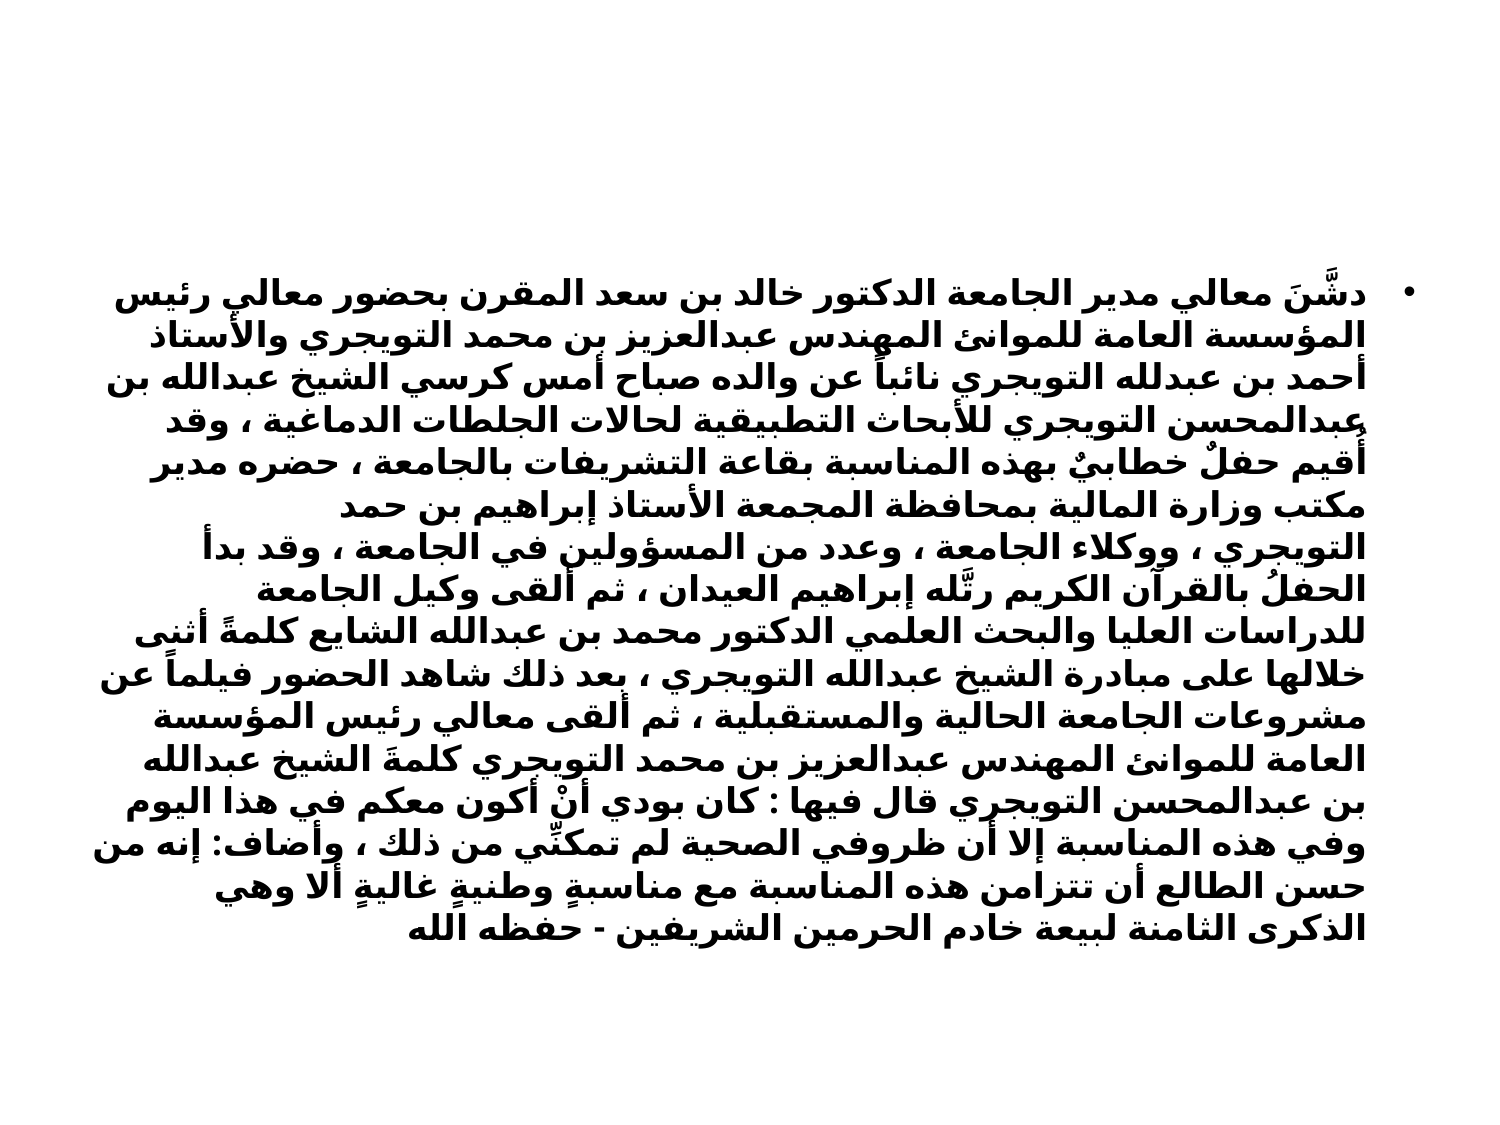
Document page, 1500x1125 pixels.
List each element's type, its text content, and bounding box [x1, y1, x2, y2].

list دشَّنَ معالي مدير الجامعة الدكتور خالد بن سعد المقرن بحضور معالي رئيس المؤسسة العامة للموانئ المهندس عبدالعزيز بن محمد التويجري والأستاذ أحمد بن عبدلله التويجري نائباً عن والده صباح أمس كرسي الشيخ عبدالله بن عبدالمحسن التويجري للأبحاث التطبيقية لحالات الجلطات الدماغية ، وقد أُقيم حفلٌ خطابيٌ بهذه المناسبة بقاعة التشريفات بالجامعة ، حضره مدير مكتب وزارة المالية بمحافظة المجمعة الأستاذ إبراهيم بن حمد التويجري ، ووكلاء الجامعة ، وعدد من المسؤولين في الجامعة ، وقد بدأ الحفلُ بالقرآن الكريم رتَّله إبراهيم العيدان ، ثم ألقى وكيل الجامعة للدراسات العليا والبحث العلمي الدكتور محمد بن عبدالله الشايع كلمةً أثنى خلالها على مبادرة الشيخ عبدالله التويجري ، بعد ذلك شاهد الحضور فيلماً عن مشروعات الجامعة الحالية والمستقبلية ، ثم ألقى معالي رئيس المؤسسة العامة للموانئ المهندس عبدالعزيز بن محمد التويجري كلمةَ الشيخ عبدالله بن عبدالمحسن التويجري قال فيها : كان بودي أنْ أكون معكم في هذا اليوم وفي هذه المناسبة إلا أن ظروفي الصحية لم تمكنِّي من ذلك ، وأضاف: إنه من حسن الطالع أن تتزامن هذه المناسبة مع مناسبةٍ وطنيةٍ غاليةٍ ألا وهي الذكرى الثامنة لبيعة خادم الحرمين الشريفين - حفظه الله [75, 262, 1425, 1005]
